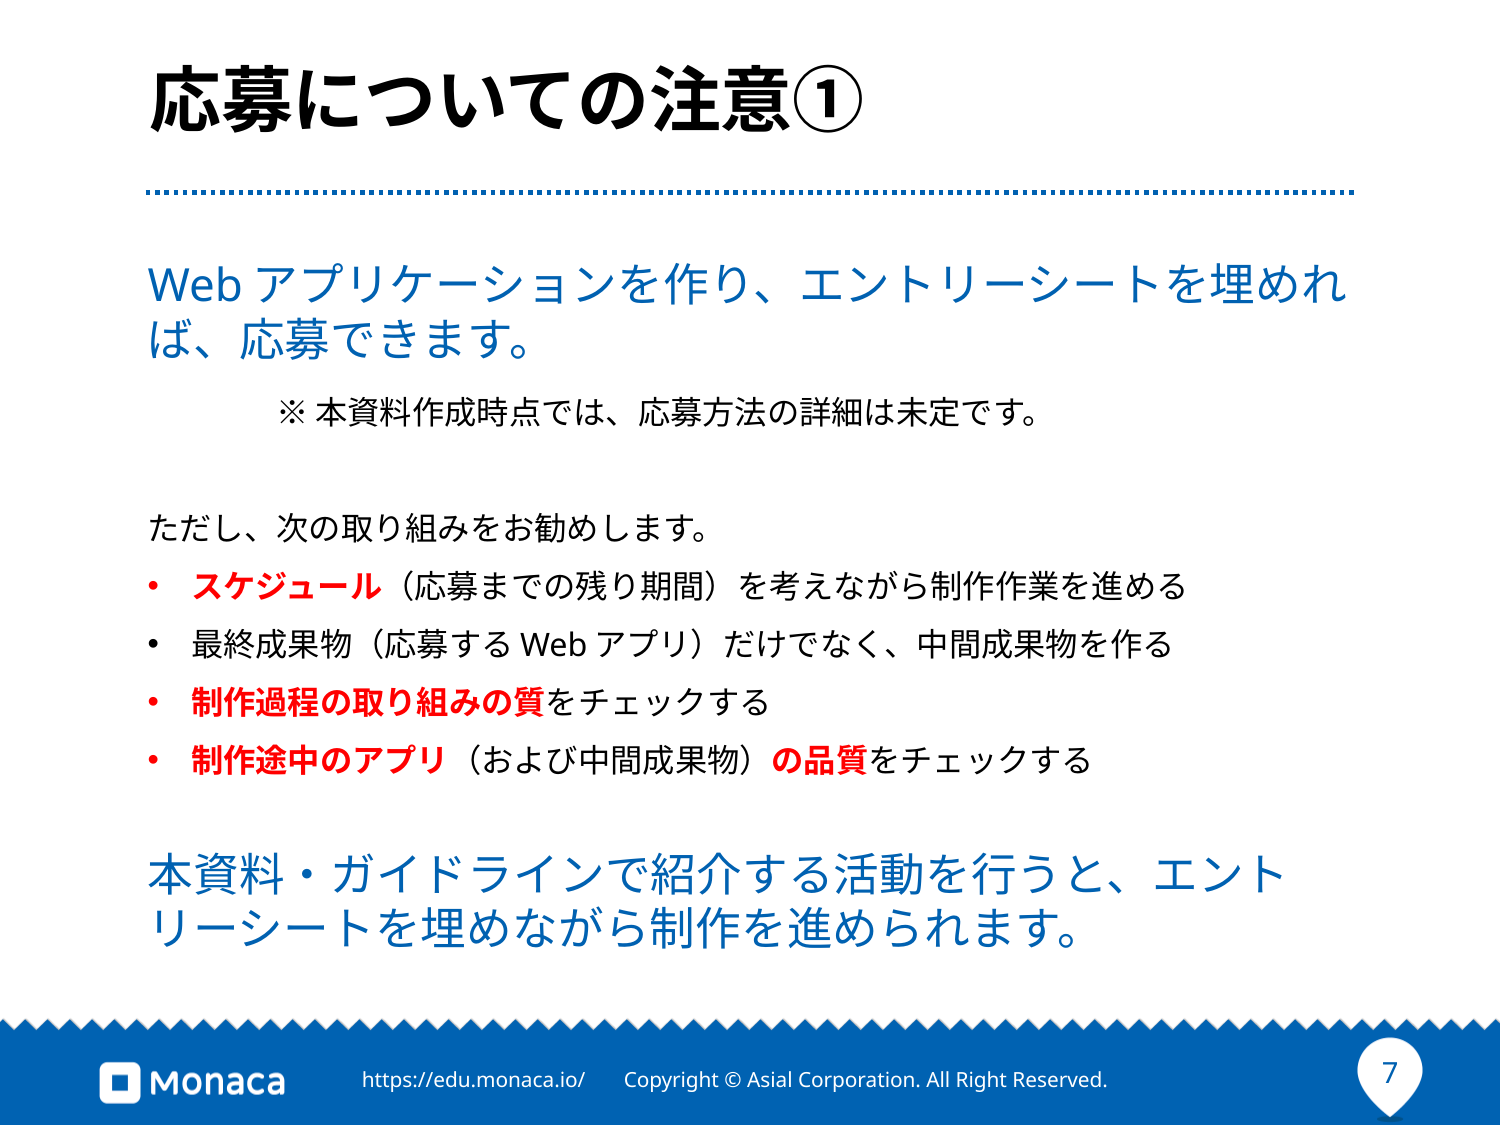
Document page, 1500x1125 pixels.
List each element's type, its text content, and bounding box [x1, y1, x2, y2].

list Webアプリケーションを作り、エントリーシートを埋めれば、応募できます。 ※本資料作成時点では、応募方法の詳細は未定です。 ただし、次の取り組みをお勧めします。 スケジュール（応募までの残り期間）を考えながら制作作業を進める 最終成果物（応募するWebアプリ）だけでなく、中間成果物を作る 制作過程の取り組みの質をチェックする 制作途中のアプリ（および中間成果物）の品質をチェックする 本資料・ガイドラインで紹介する活動を行うと、エントリーシートを埋めながら制作を進められます。 [147, 255, 1353, 958]
picture [0, 1017, 1500, 1125]
title 応募についての注意① [134, 0, 1340, 195]
